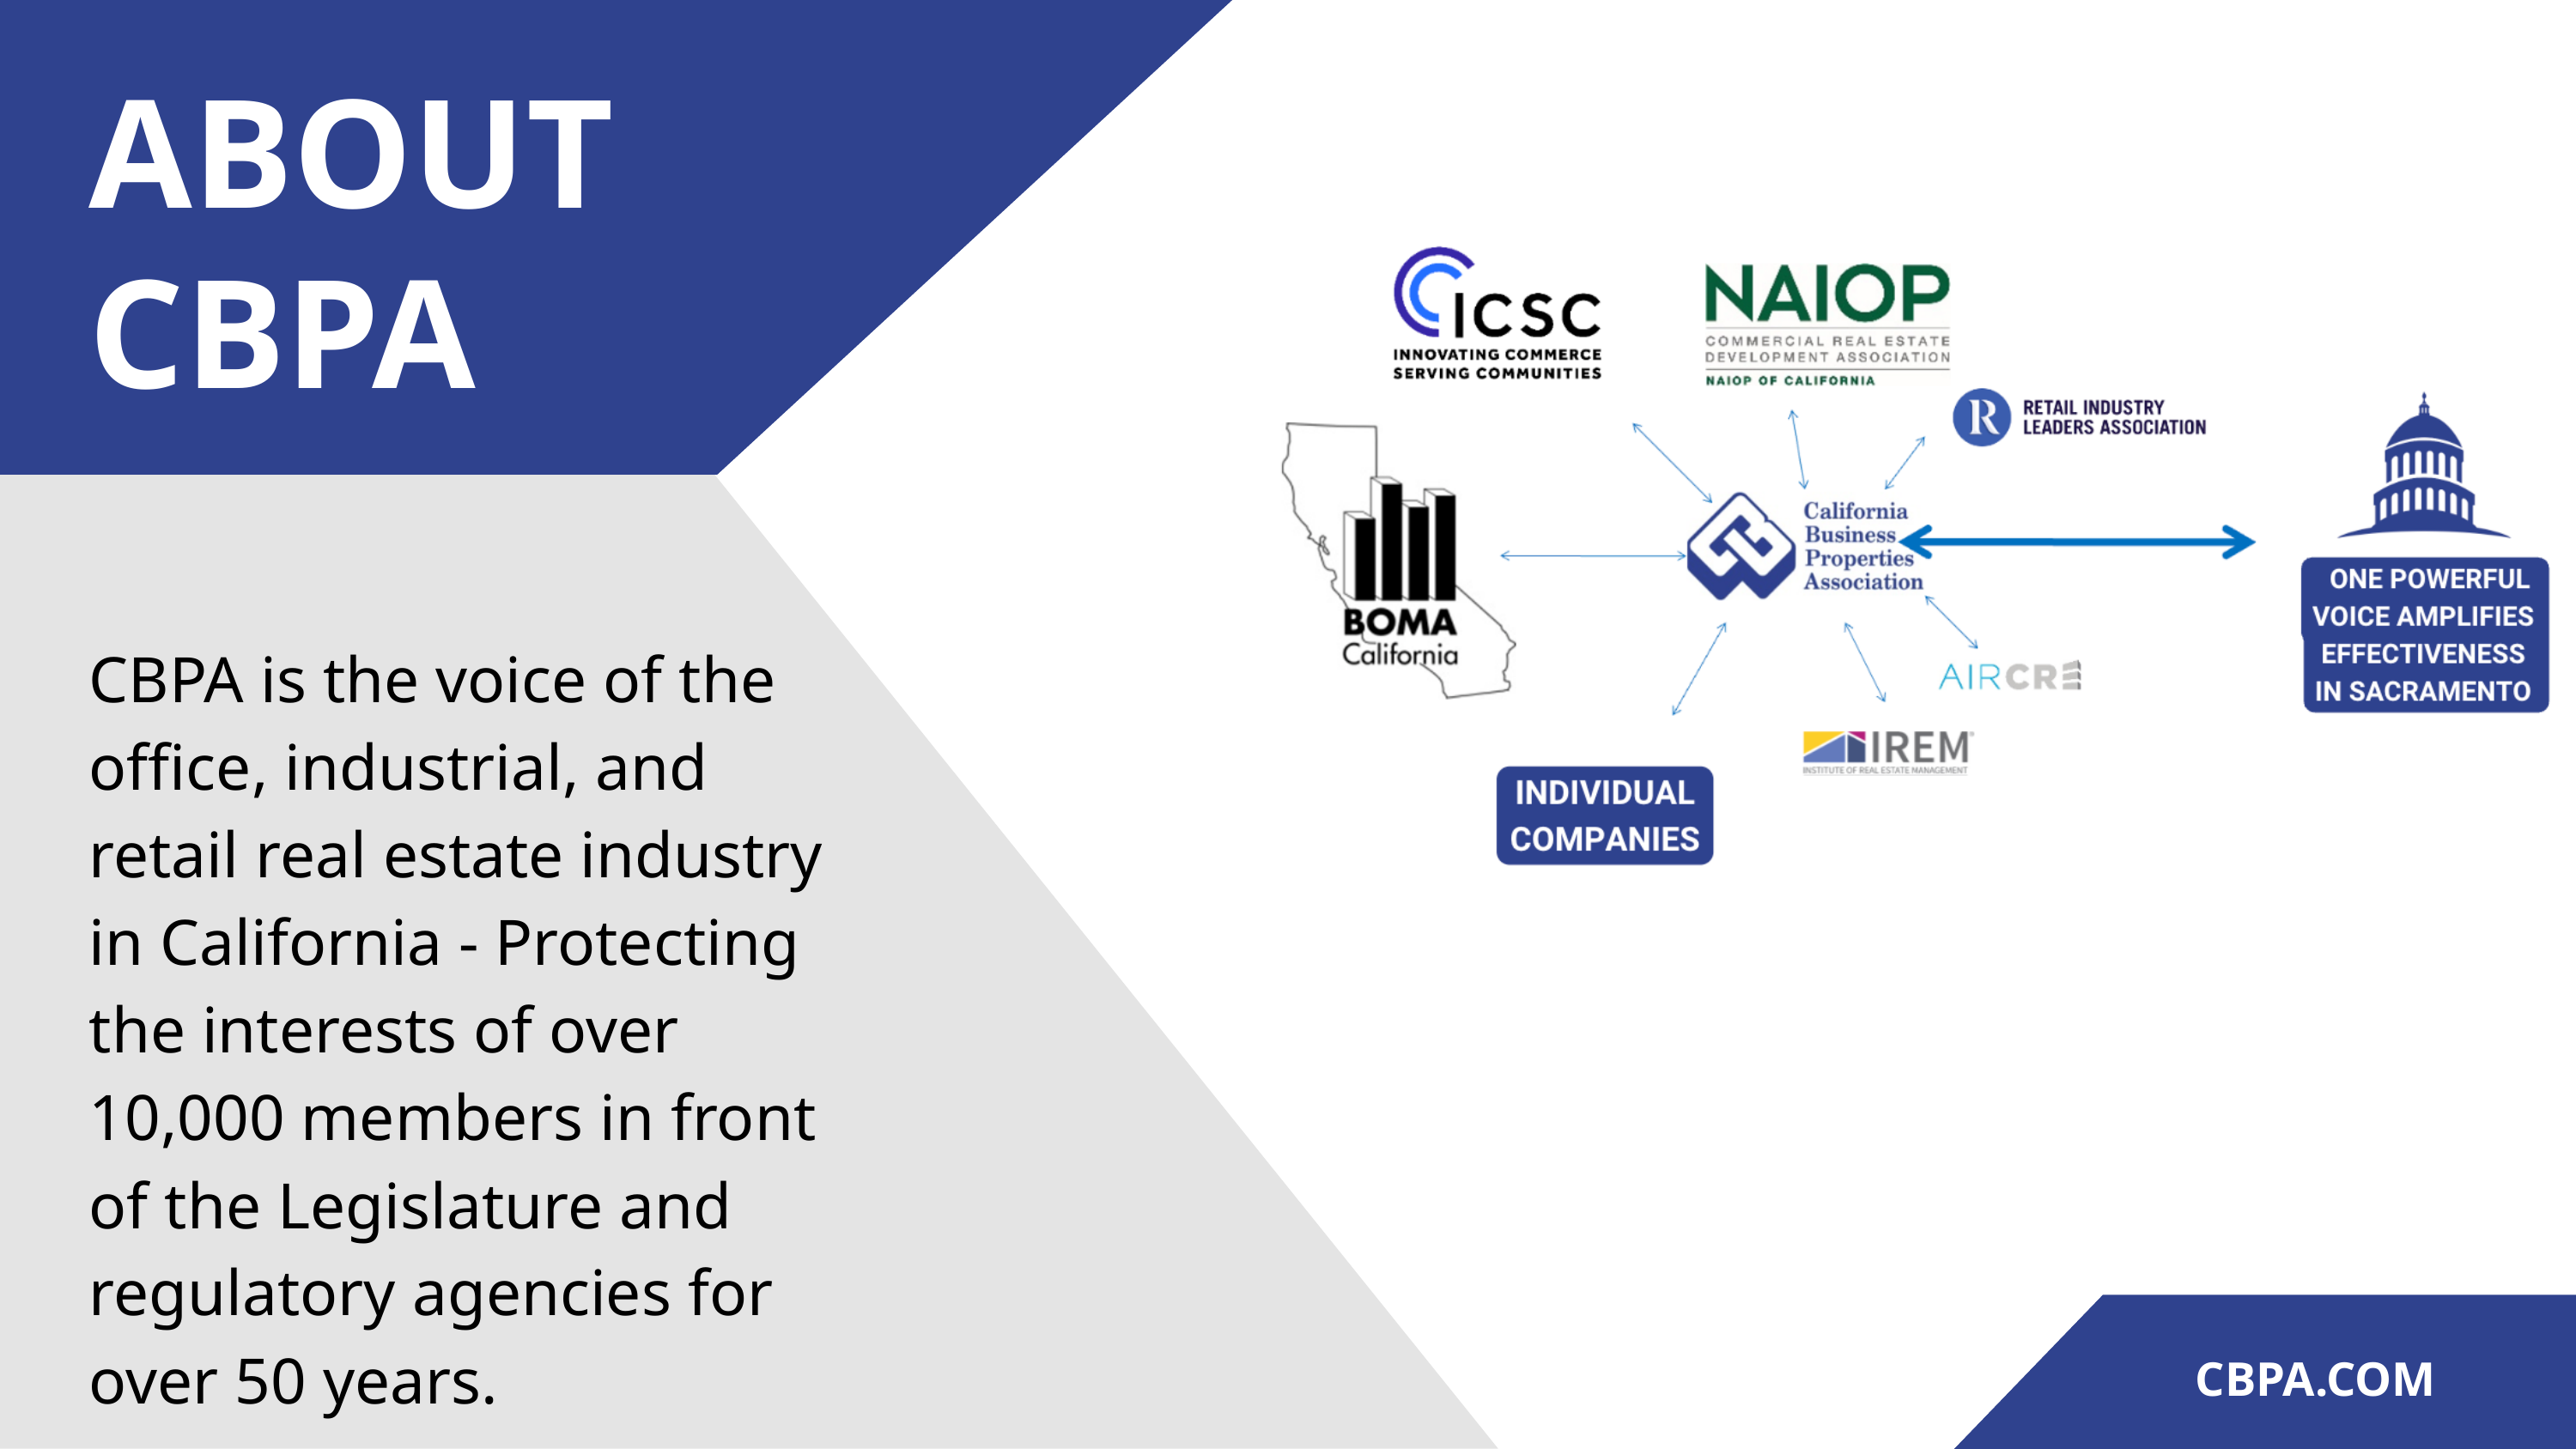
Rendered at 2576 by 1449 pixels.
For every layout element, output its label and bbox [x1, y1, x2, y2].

text_box [1502, 144, 2576, 980]
text_box [1945, 1294, 2576, 1449]
text_box [0, 27, 1498, 1449]
text_box [0, 0, 1233, 476]
